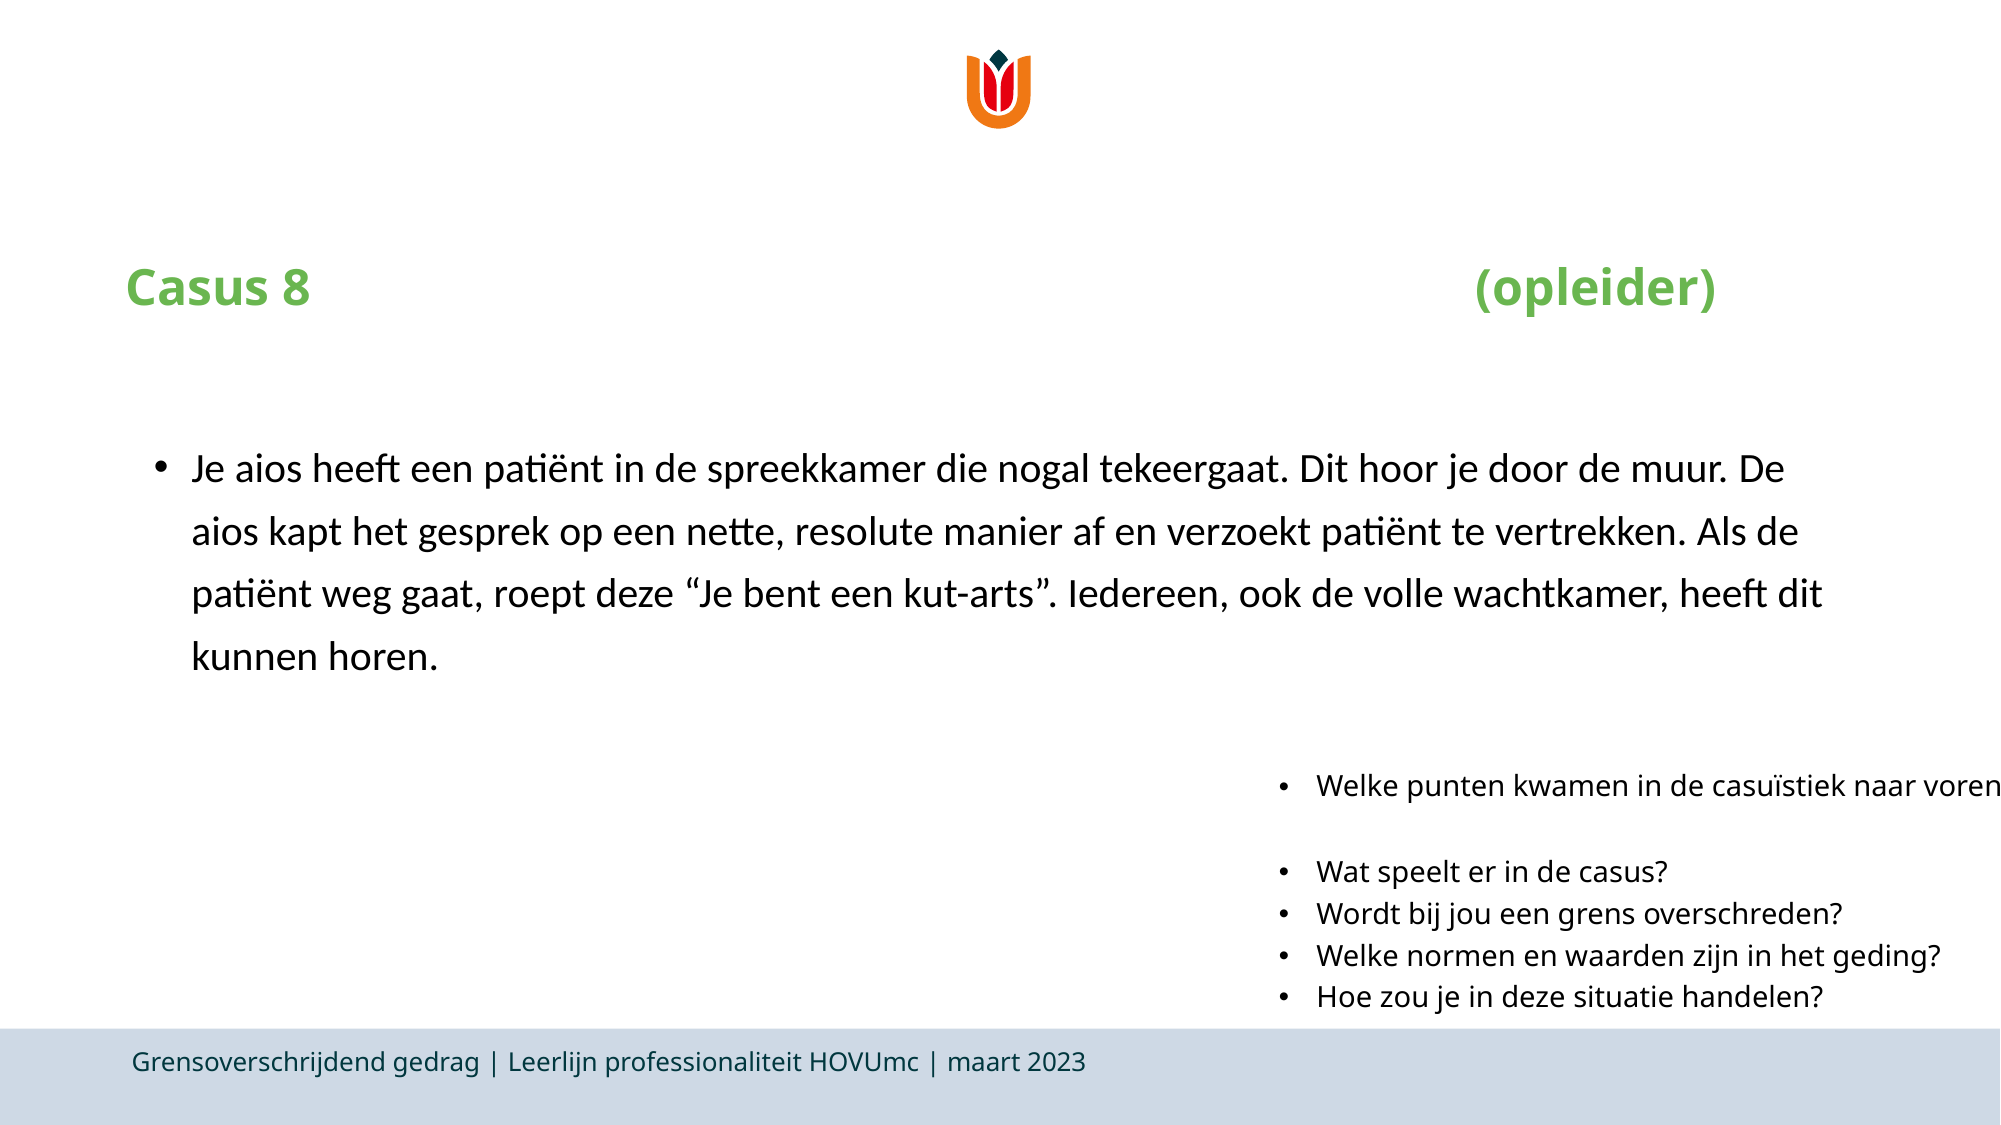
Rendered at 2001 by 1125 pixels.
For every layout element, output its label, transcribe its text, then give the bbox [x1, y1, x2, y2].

list Welke punten kwamen in de casuïstiek naar voren? Wat speelt er in de casus? Wordt bij jou een grens overschreden? Welke normen en waarden zijn in het geding? Hoe zou je in deze situatie handelen? [1189, 764, 2000, 1081]
text_box Je aios heeft een patiënt in de spreekkamer die nogal tekeergaat. Dit hoor je door de muur. De aios kapt het gesprek op een nette, resolute manier af en verzoekt patiënt te vertrekken. Als de patiënt weg gaat, roept deze “Je bent een kut-arts”. Iedereen, ook de volle wachtkamer, heeft dit kunnen horen. [139, 421, 1875, 765]
title Casus 8 (opleider) [110, 180, 1877, 398]
footer Grensoverschrijdend gedrag | Leerlijn professionaliteit HOVUmc | maart 2023 [116, 1046, 1166, 1107]
